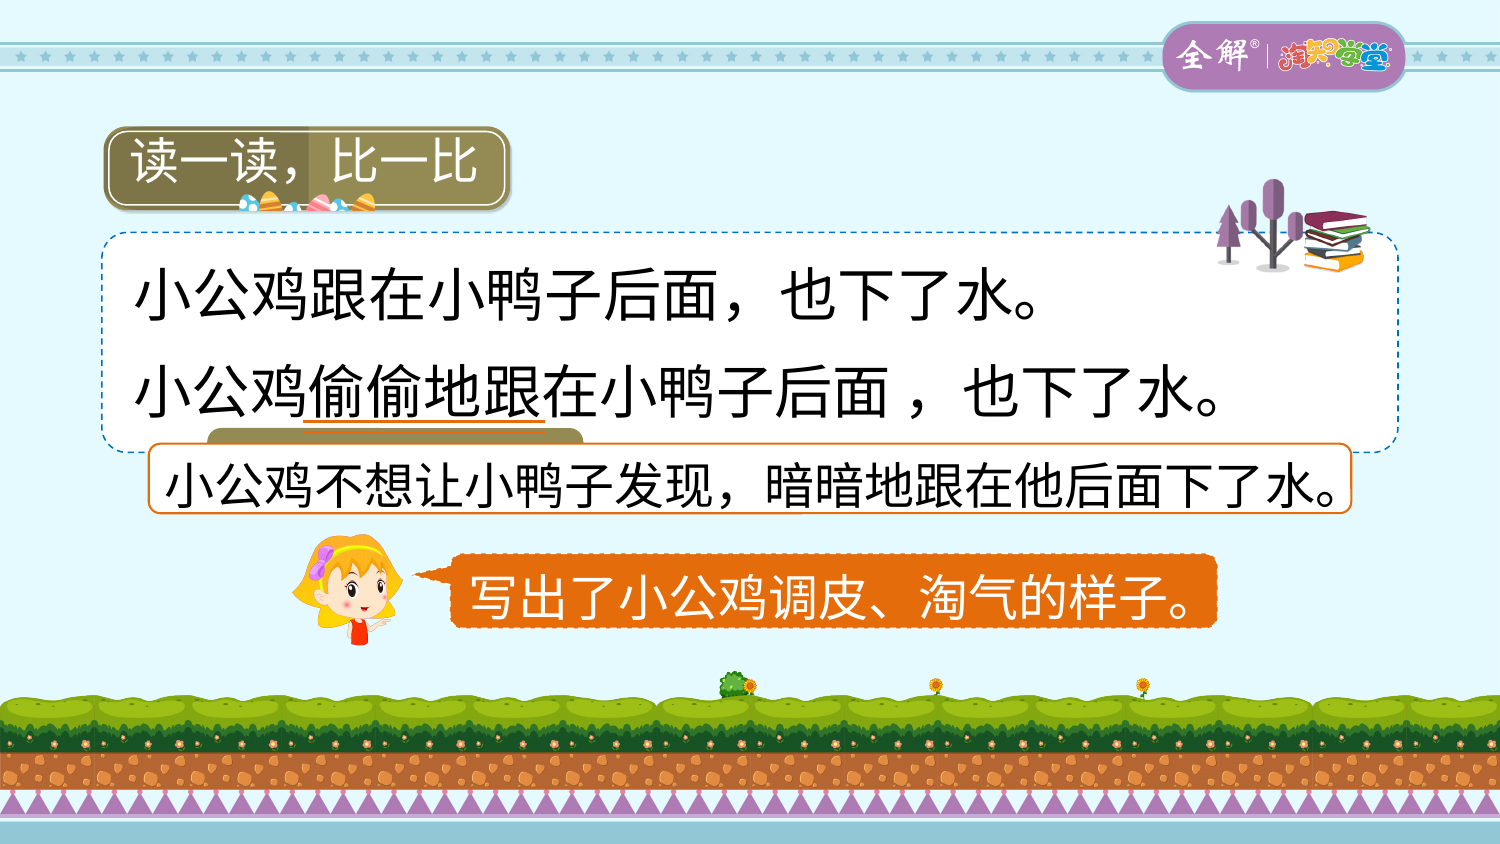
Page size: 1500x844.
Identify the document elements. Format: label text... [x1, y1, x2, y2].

text_box 小公鸡 跟在小鸭子后面 ，也下了水。 [499, 347, 1273, 433]
text_box 小公鸡 跟在小鸭子后面 ，也下了水。 [118, 347, 292, 433]
text_box 小公鸡跟在小鸭子后面，也下了水。 [118, 250, 1088, 335]
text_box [148, 435, 1352, 524]
picture [0, 0, 1500, 844]
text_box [103, 122, 511, 211]
text_box 行动不使人觉察。 [209, 427, 582, 435]
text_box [282, 524, 1218, 658]
text_box 偷偷地 [292, 347, 499, 428]
text_box [100, 231, 1400, 454]
